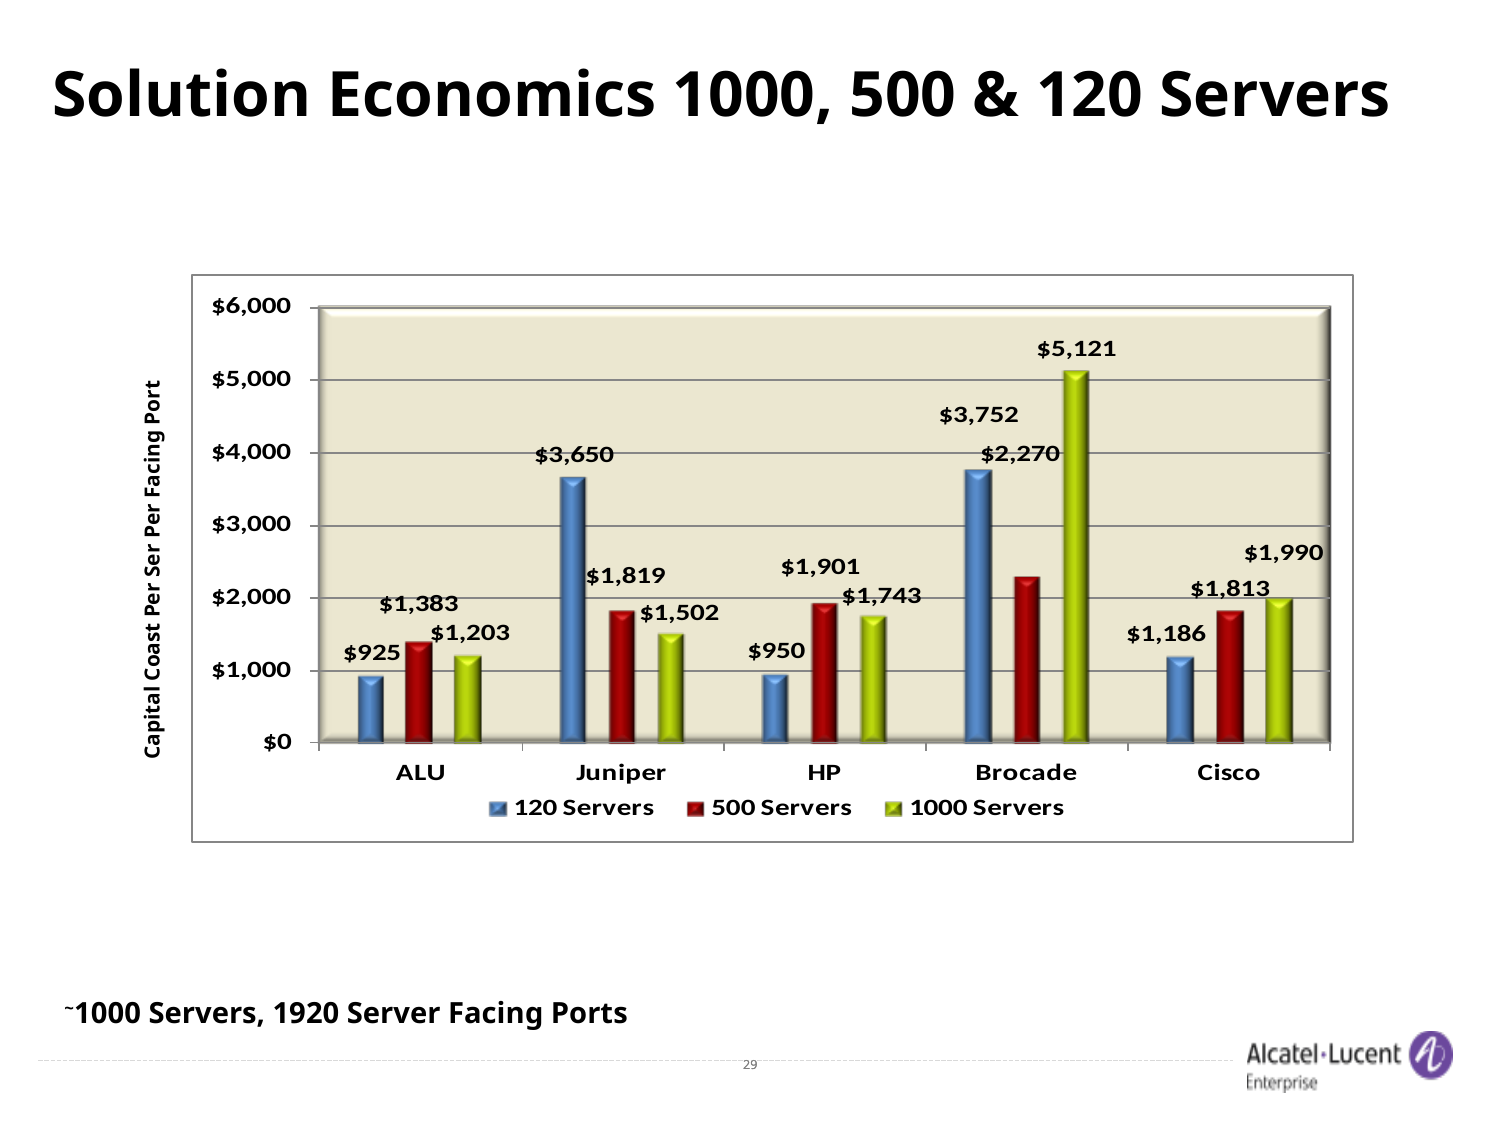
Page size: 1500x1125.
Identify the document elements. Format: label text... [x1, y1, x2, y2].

text_box ~1000 Servers, 1920 Server Facing Ports [49, 986, 643, 1037]
picture [188, 272, 1355, 843]
text_box Capital Coast Per Ser Per Facing Port [131, 366, 172, 775]
picture [1247, 1031, 1453, 1093]
title Solution Economics 1000, 500 & 120 Servers [36, 58, 1500, 199]
